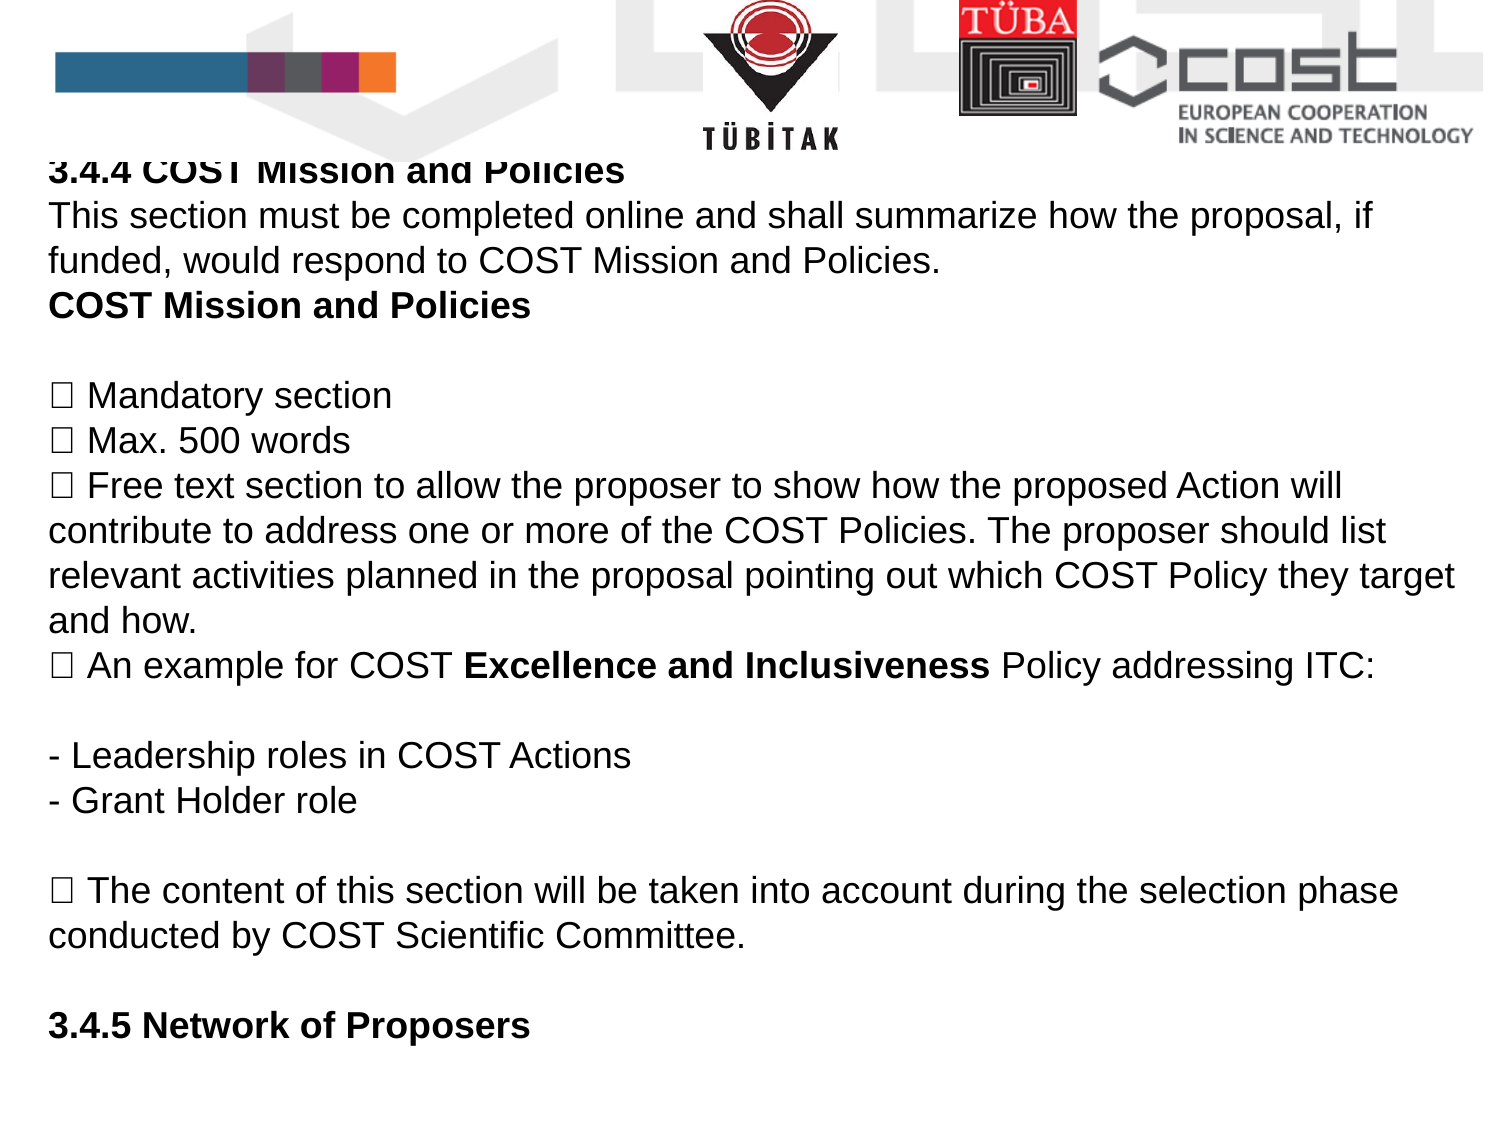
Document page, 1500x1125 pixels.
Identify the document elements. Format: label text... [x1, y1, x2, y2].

picture [50, 0, 1483, 163]
text_box 3.4.4 COST Mission and Policies This section must be completed online and shall summarize how the proposal, if funded, would respond to COST Mission and Policies. COST Mission and Policies  Mandatory section  Max. 500 words  Free text section to allow the proposer to show how the proposed Action will contribute to address one or more of the COST Policies. The proposer should list relevant activities planned in the proposal pointing out which COST Policy they target and how.  An example for COST Excellence and Inclusiveness Policy addressing ITC: - Leadership roles in COST Actions - Grant Holder role  The content of this section will be taken into account during the selection phase conducted by COST Scientific Committee. 3.4.5 Network of Proposers [33, 138, 1500, 1099]
